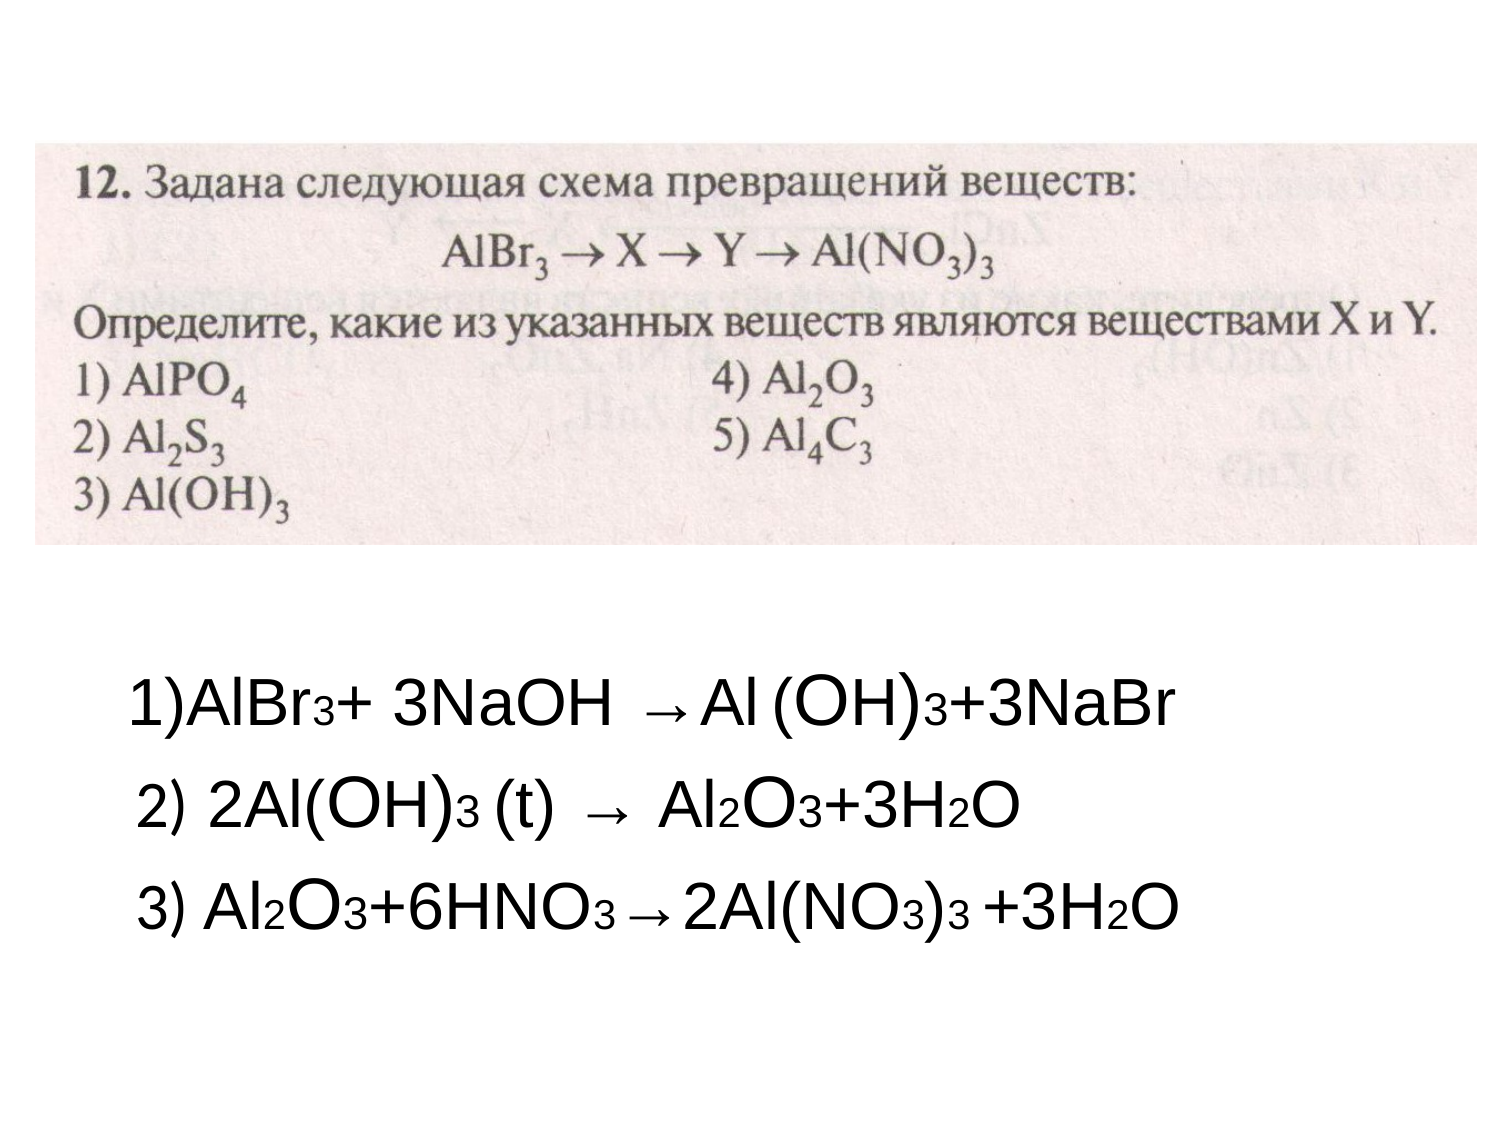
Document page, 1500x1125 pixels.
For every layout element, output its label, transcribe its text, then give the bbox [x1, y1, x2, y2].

picture [34, 140, 1477, 545]
list 1)AlBr3+ 3NaOH →Al (OH)3+3NaBr 2) 2Al(OH)3 (t) → Al2O3+3H2O 3) Al2O3+6HNO3→2Al(NO3)3 +3H2O [75, 644, 1425, 1005]
